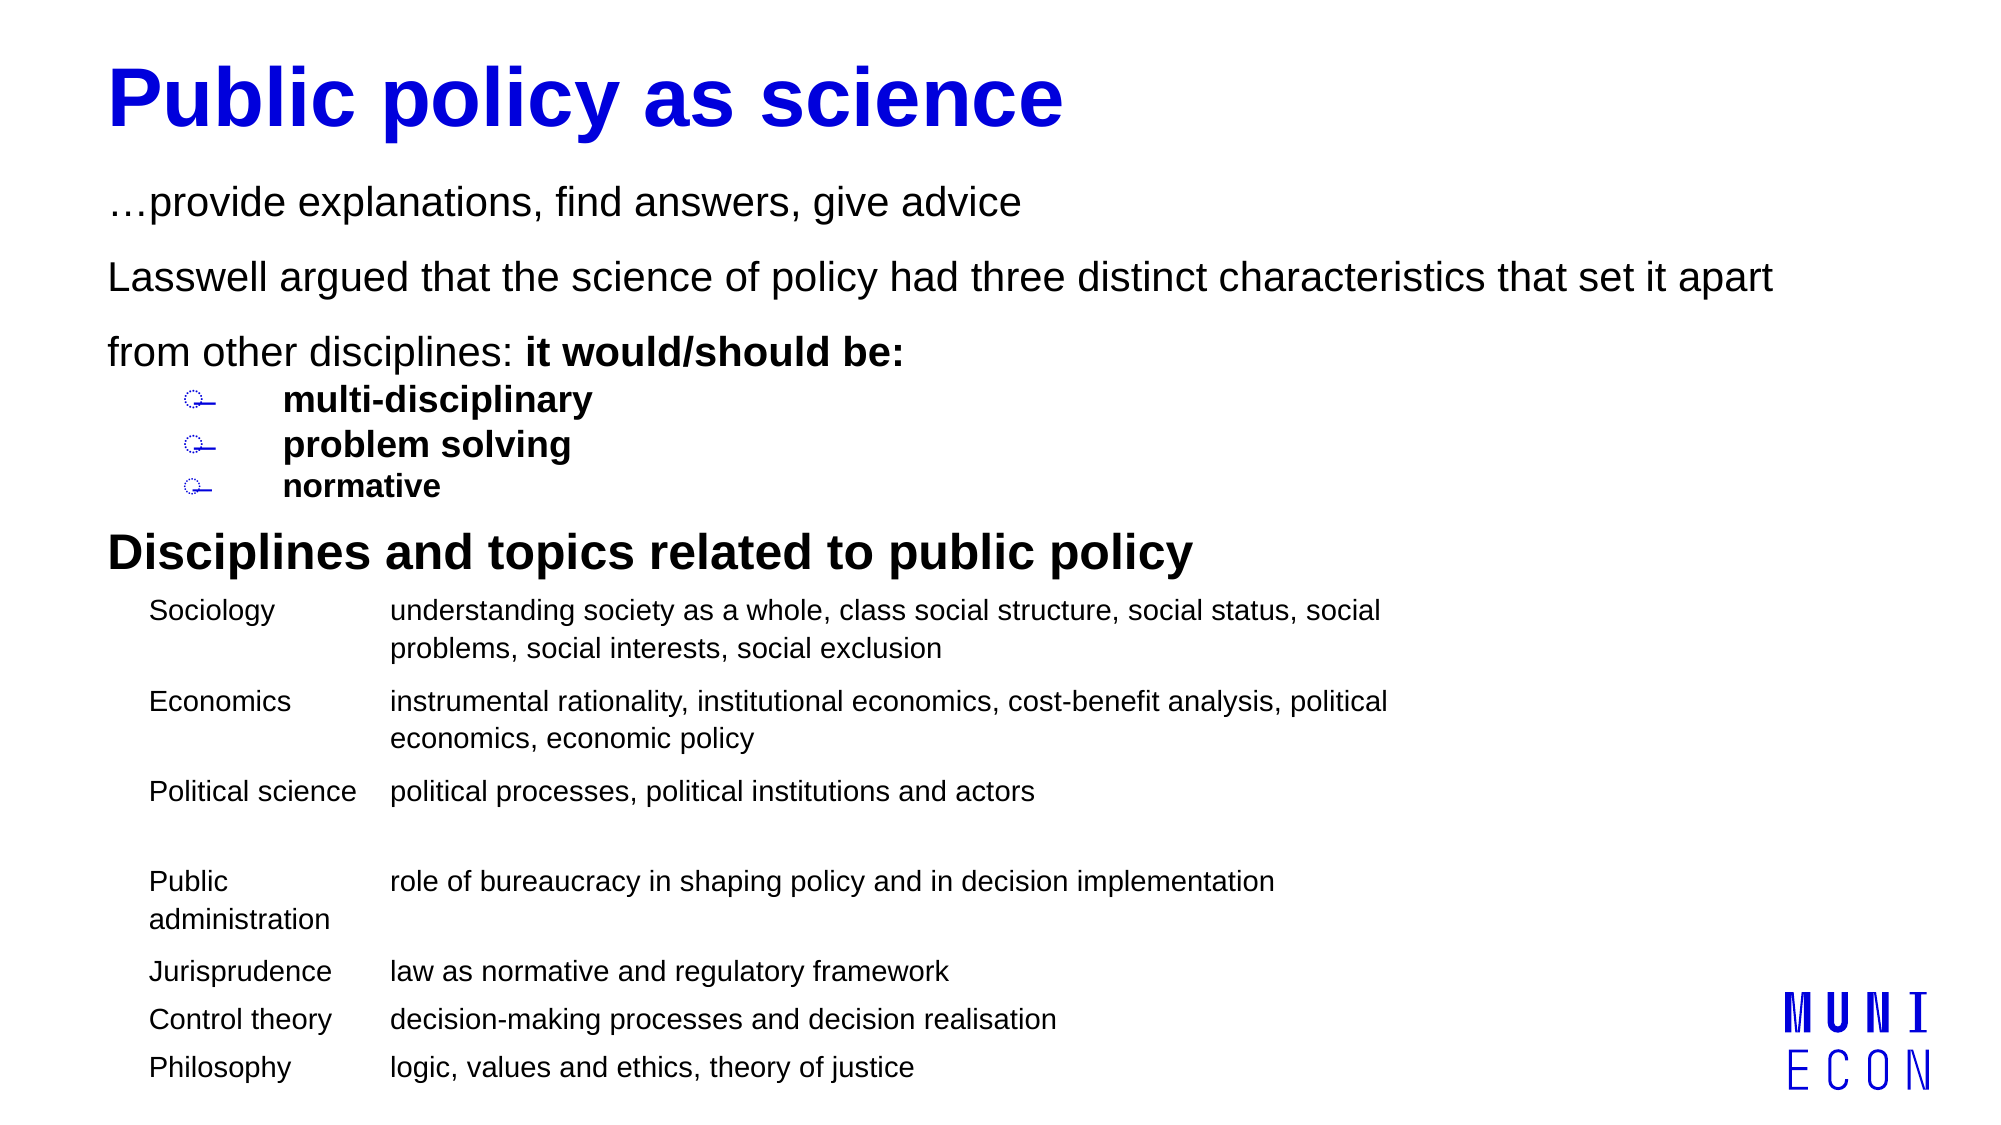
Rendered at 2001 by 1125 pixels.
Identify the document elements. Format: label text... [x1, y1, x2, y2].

table_cell Political science [138, 771, 378, 859]
table_cell role of bureaucracy in shaping policy and in decision implementation [380, 861, 1425, 949]
table_cell Philosophy [138, 1048, 378, 1092]
list …provide explanations, find answers, give advice Lasswell argued that the science of policy had three distinct characteristics that set it apart from other disciplines: it would/should be: multi-disciplinary problem solving normative Disciplines and topics related to public policy [107, 149, 1833, 864]
table_cell political processes, political institutions and actors [380, 771, 1425, 859]
table_header understanding society as a whole, class social structure, social status, social problems, social interests, social exclusion [380, 590, 1425, 677]
table_cell Control theory [138, 999, 378, 1043]
table_cell Economics [138, 682, 378, 769]
table_header Sociology [138, 590, 378, 677]
table_cell Jurisprudence [138, 951, 378, 997]
table_cell decision-making processes and decision realisation [380, 999, 1425, 1043]
table_cell logic, values and ethics, theory of justice [380, 1048, 1425, 1092]
table_cell law as normative and regulatory framework [380, 951, 1425, 997]
table_cell instrumental rationality, institutional economics, cost-benefit analysis, political economics, economic policy [380, 682, 1425, 769]
title Public policy as science [107, 59, 1863, 278]
table_cell Public administration [138, 861, 378, 949]
